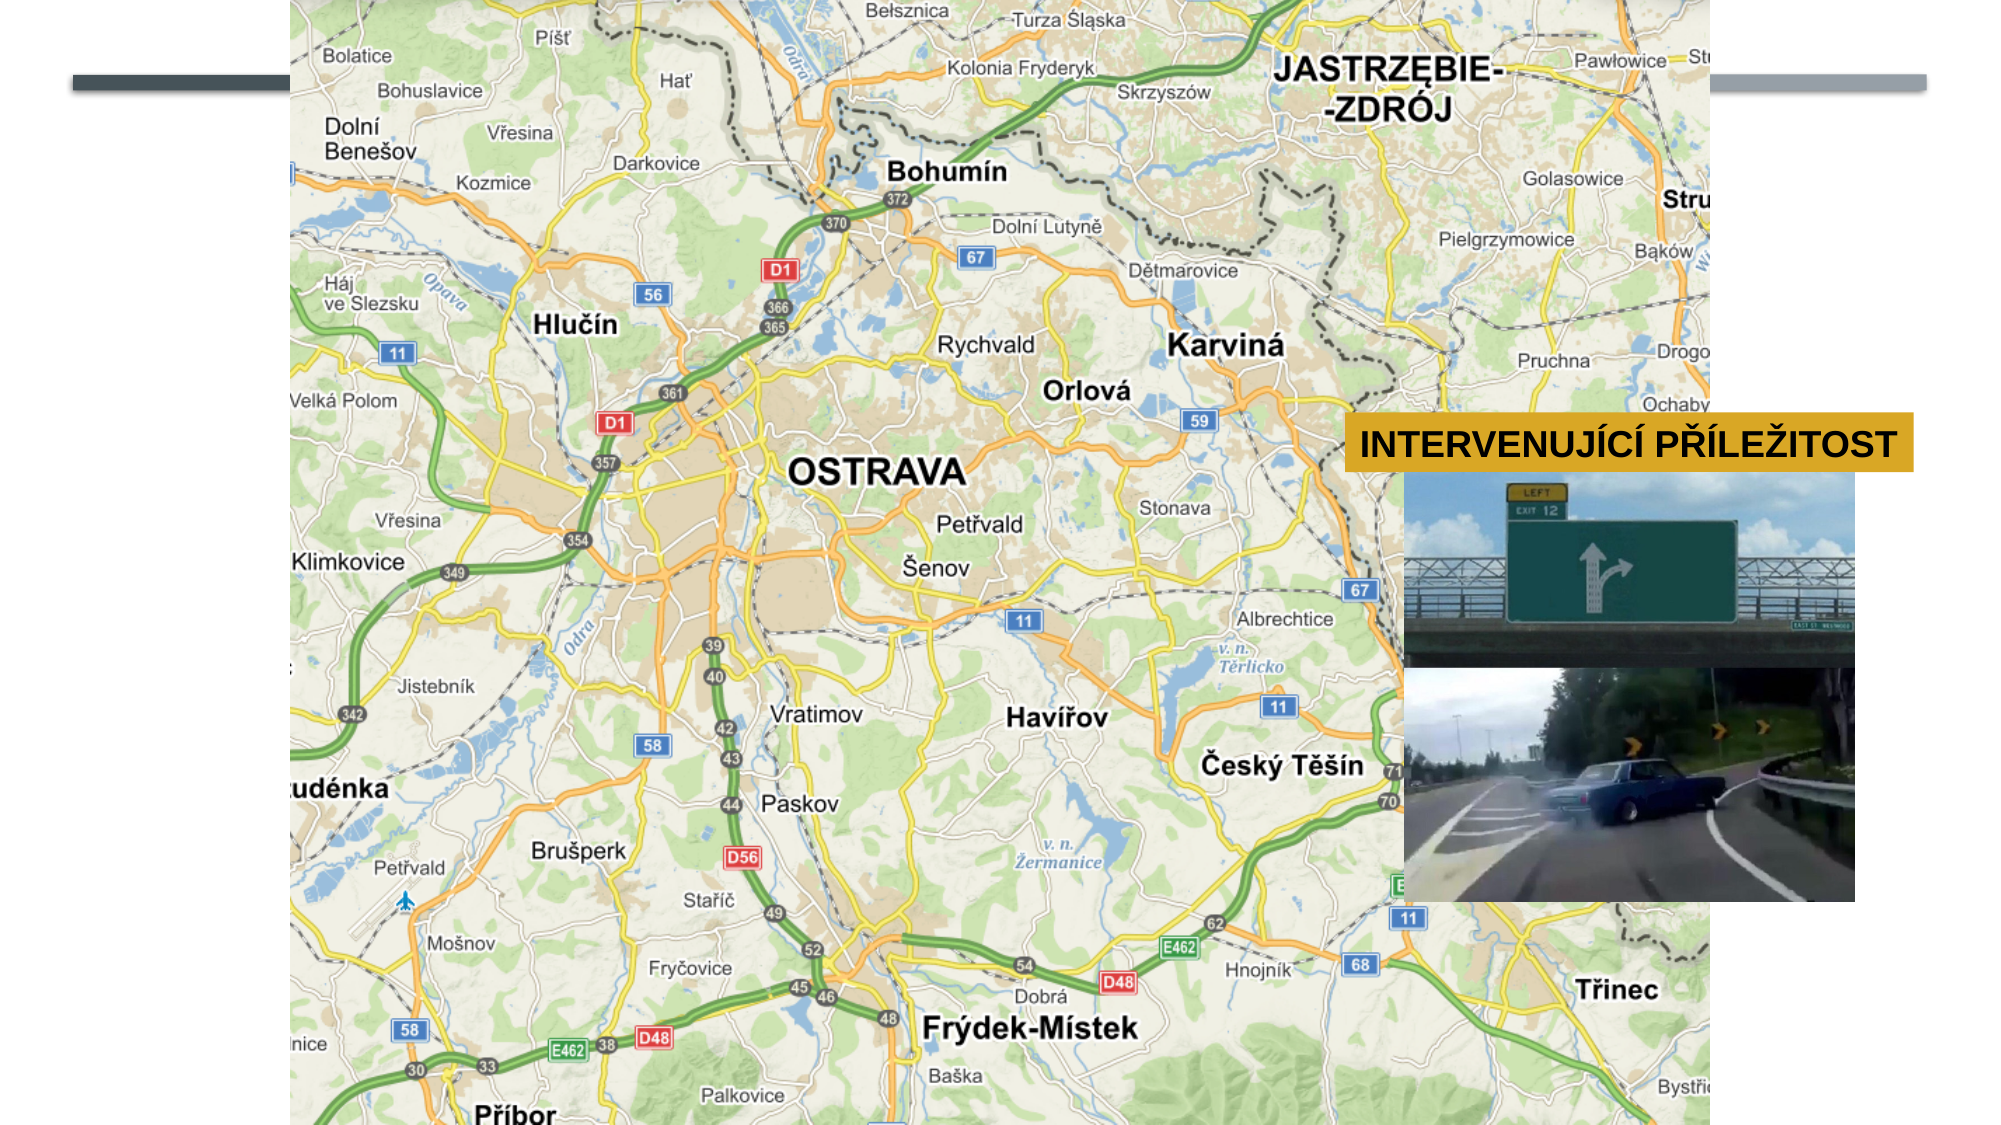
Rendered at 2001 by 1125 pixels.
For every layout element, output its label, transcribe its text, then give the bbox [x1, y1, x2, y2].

picture [289, 0, 1855, 1125]
text_box INTERVENUJÍCÍ PŘÍLEŽITOST [1715, 412, 1914, 473]
